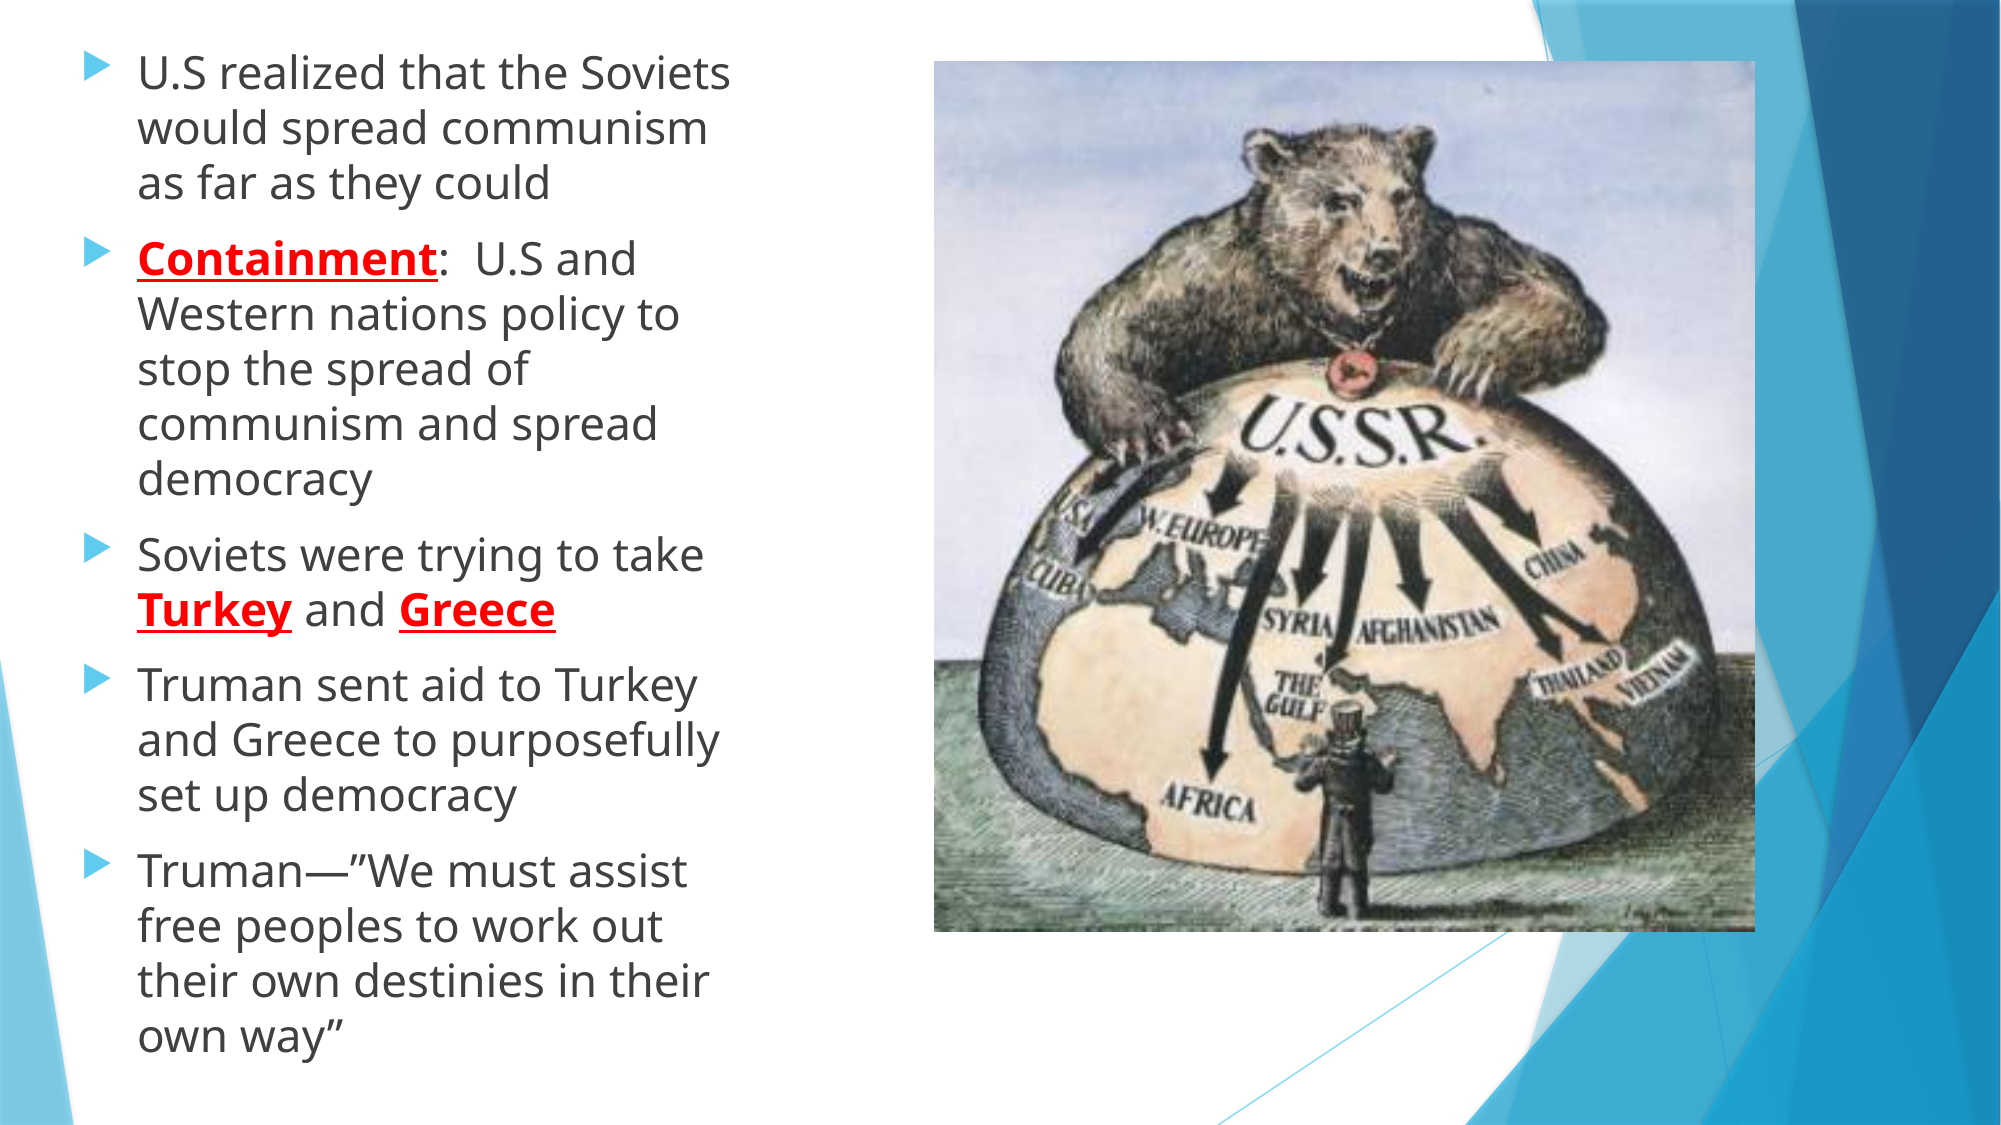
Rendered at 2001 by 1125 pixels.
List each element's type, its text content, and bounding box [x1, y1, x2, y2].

list U.S realized that the Soviets would spread communism as far as they could Containment: U.S and Western nations policy to stop the spread of communism and spread democracy Soviets were trying to take Turkey and Greece Truman sent aid to Turkey and Greece to purposefully set up democracy Truman—”We must assist free peoples to work out their own destinies in their own way” [65, 36, 753, 673]
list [933, 60, 1756, 932]
